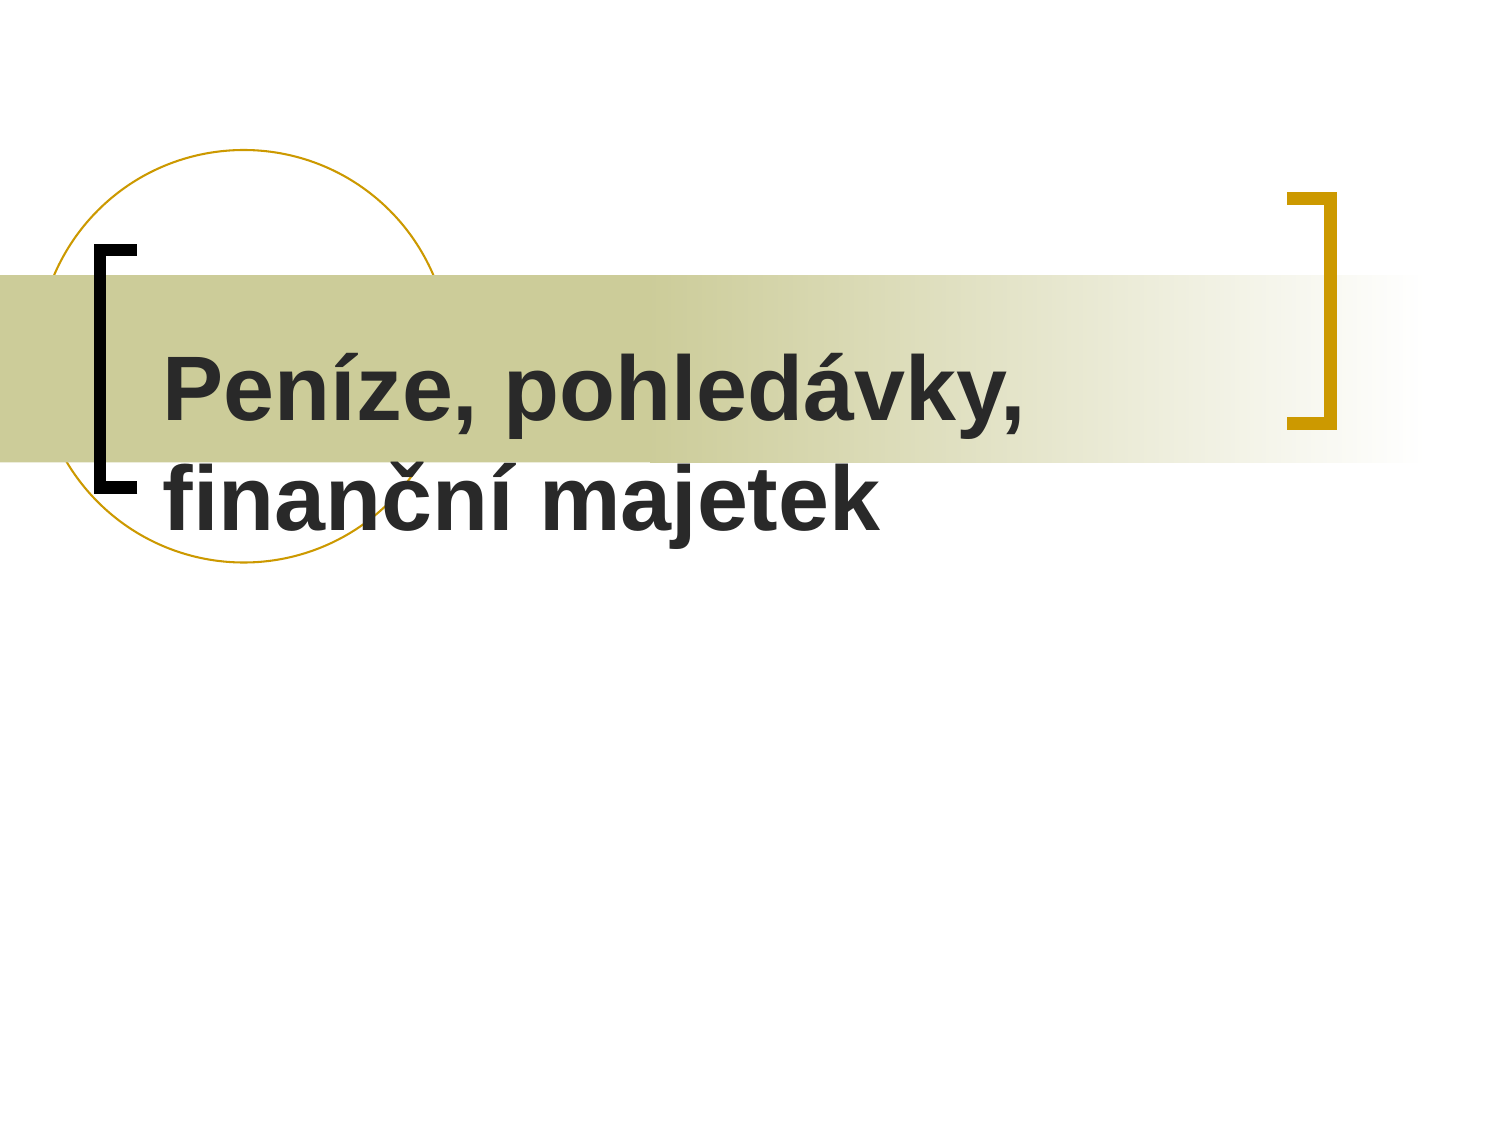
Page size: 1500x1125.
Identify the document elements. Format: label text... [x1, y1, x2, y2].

title Peníze, pohledávky, finanční majetek [147, 278, 1388, 669]
